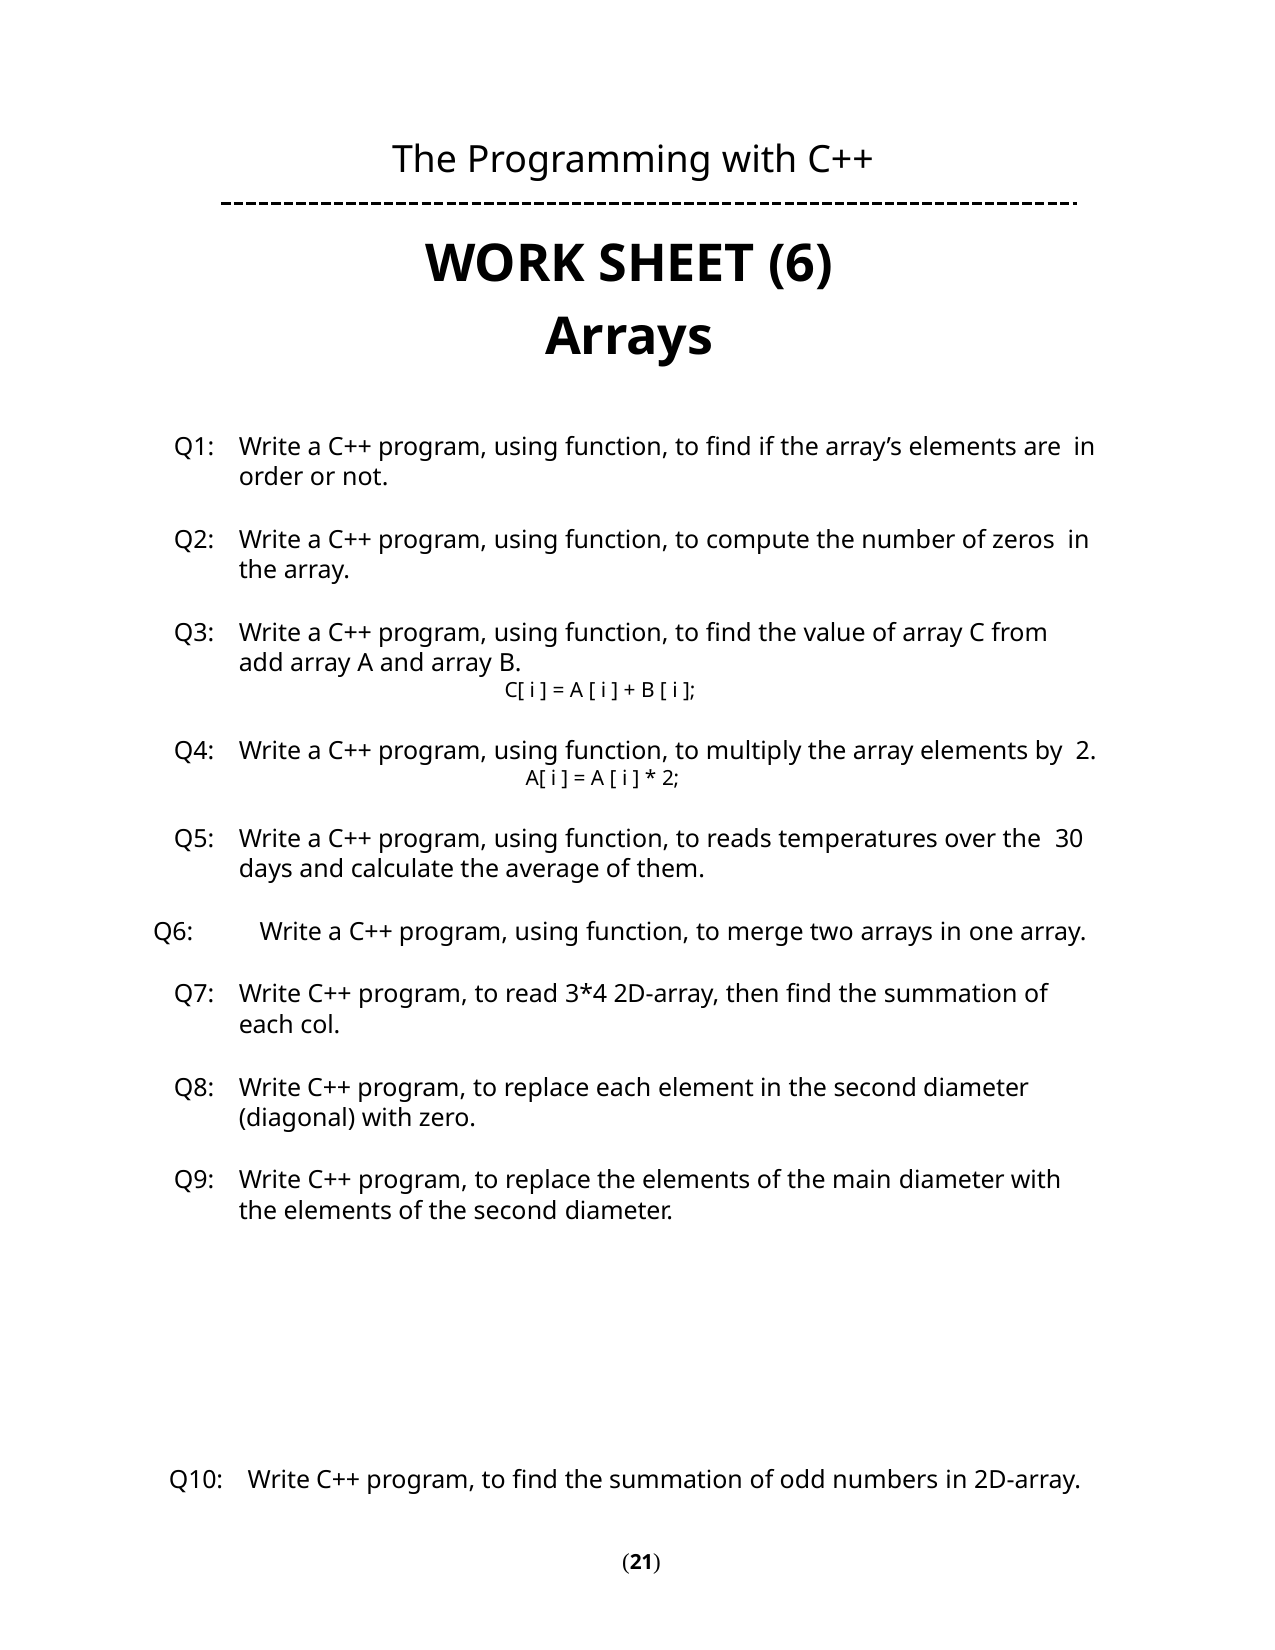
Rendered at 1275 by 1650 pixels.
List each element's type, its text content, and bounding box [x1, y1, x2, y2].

slide_number (21) [463, 1544, 812, 1650]
text_box Q10: [166, 1461, 228, 1494]
text_box The Programming with C++ [390, 133, 886, 181]
text_box Write C++ program, to find the summation of odd numbers in 2D-array. [245, 1461, 1105, 1494]
text_box WORK SHEET (6) Arrays Q1: Write a C++ program, using function, to find if the array’s elements are in order or not. Q2: Write a C++ program, using function, to compute the number of zeros in the array. Q3: Write a C++ program, using function, to find the value of array C from add array A and array B. C[ i ] = A [ i ] + B [ i ]; Q4: Write a C++ program, using function, to multiply the array elements by 2. A[ i ] = A [ i ] * 2; Q5: Write a C++ program, using function, to reads temperatures over the 30 days and calculate the average of them. Q6: Write a C++ program, using function, to merge two arrays in one array. Q7: Write C++ program, to read 3*4 2D-array, then find the summation of each col. Q8: Write C++ program, to replace each element in the second diameter (diagonal) with zero. Q9: Write C++ program, to replace the elements of the main diameter with the elements of the second diameter. [153, 203, 1122, 1225]
